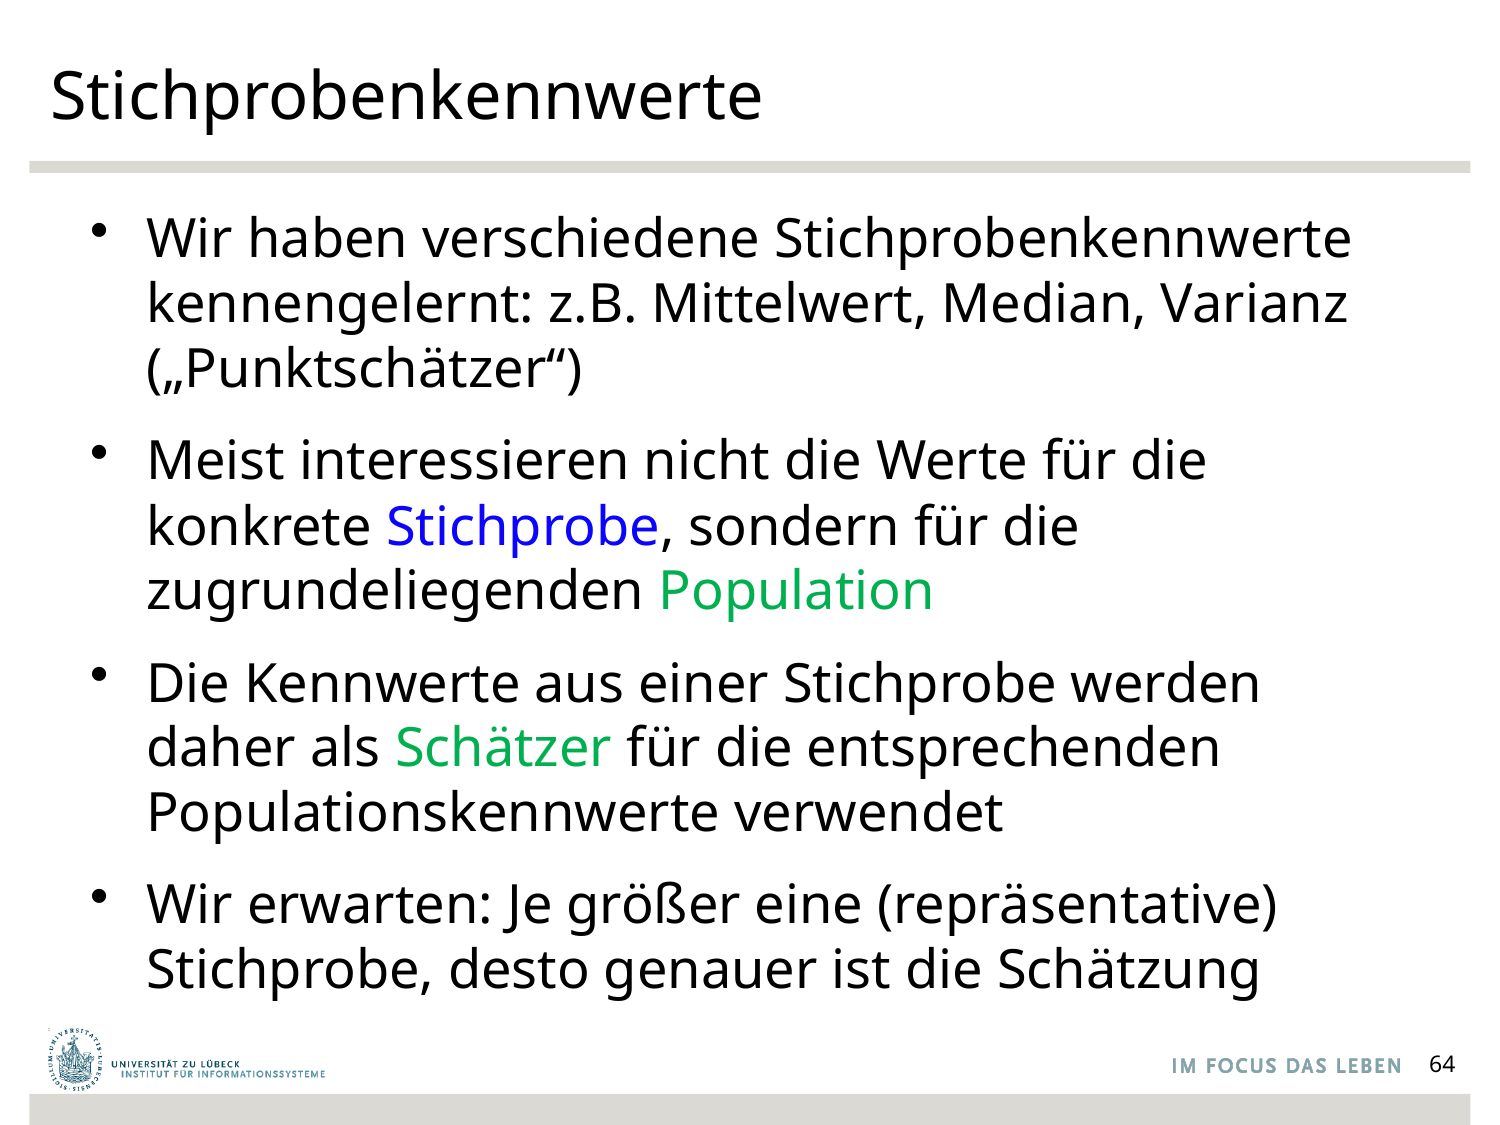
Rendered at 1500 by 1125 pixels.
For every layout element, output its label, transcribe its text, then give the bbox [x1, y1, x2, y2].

picture [1173, 1058, 1305, 1073]
slide_number 64 [1305, 1050, 1471, 1083]
title Stichprobenkennwerte [35, 45, 1454, 111]
list Wir haben verschiedene Stichprobenkennwerte kennengelernt: z.B. Mittelwert, Median, Varianz („Punktschätzer“) Meist interessieren nicht die Werte für die konkrete Stichprobe, sondern für die zugrundeliegenden Population Die Kennwerte aus einer Stichprobe werden daher als Schätzer für die entsprechenden Populationskennwerte verwendet Wir erwarten: Je größer eine (repräsentative) Stichprobe, desto genauer ist die Schätzung [75, 196, 1425, 1012]
